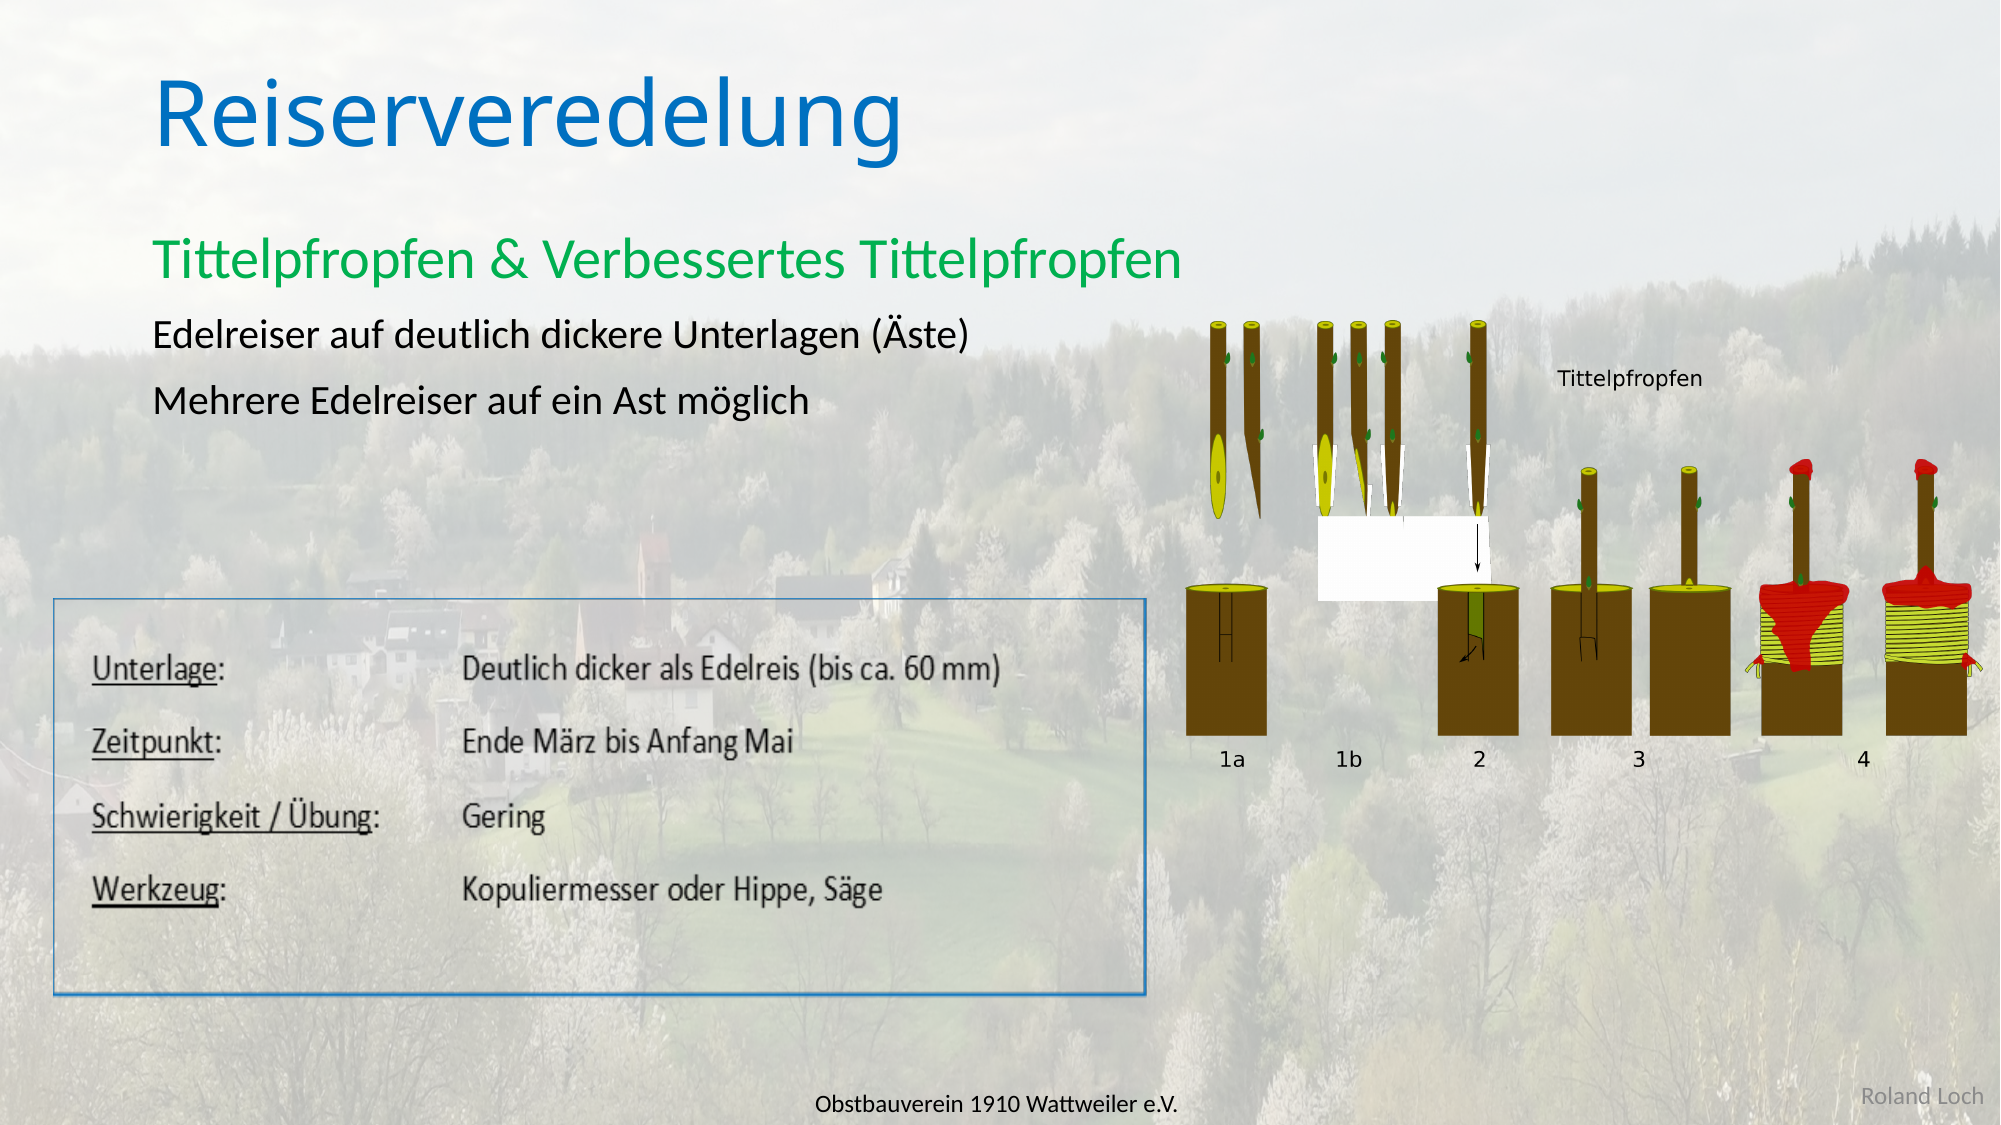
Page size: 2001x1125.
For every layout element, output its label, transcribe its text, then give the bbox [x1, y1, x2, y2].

footer Obstbauverein 1910 Wattweiler e.V. [624, 1072, 1375, 1125]
slide_number Roland Loch [1550, 1065, 2000, 1125]
list Tittelpfropfen & Verbessertes Tittelpfropfen Edelreiser auf deutlich dickere Unterlagen (Äste) Mehrere Edelreiser auf ein Ast möglich [137, 221, 1863, 935]
picture [53, 598, 1150, 1000]
picture [1185, 320, 1983, 767]
title Reiserveredelung [137, 59, 1863, 221]
